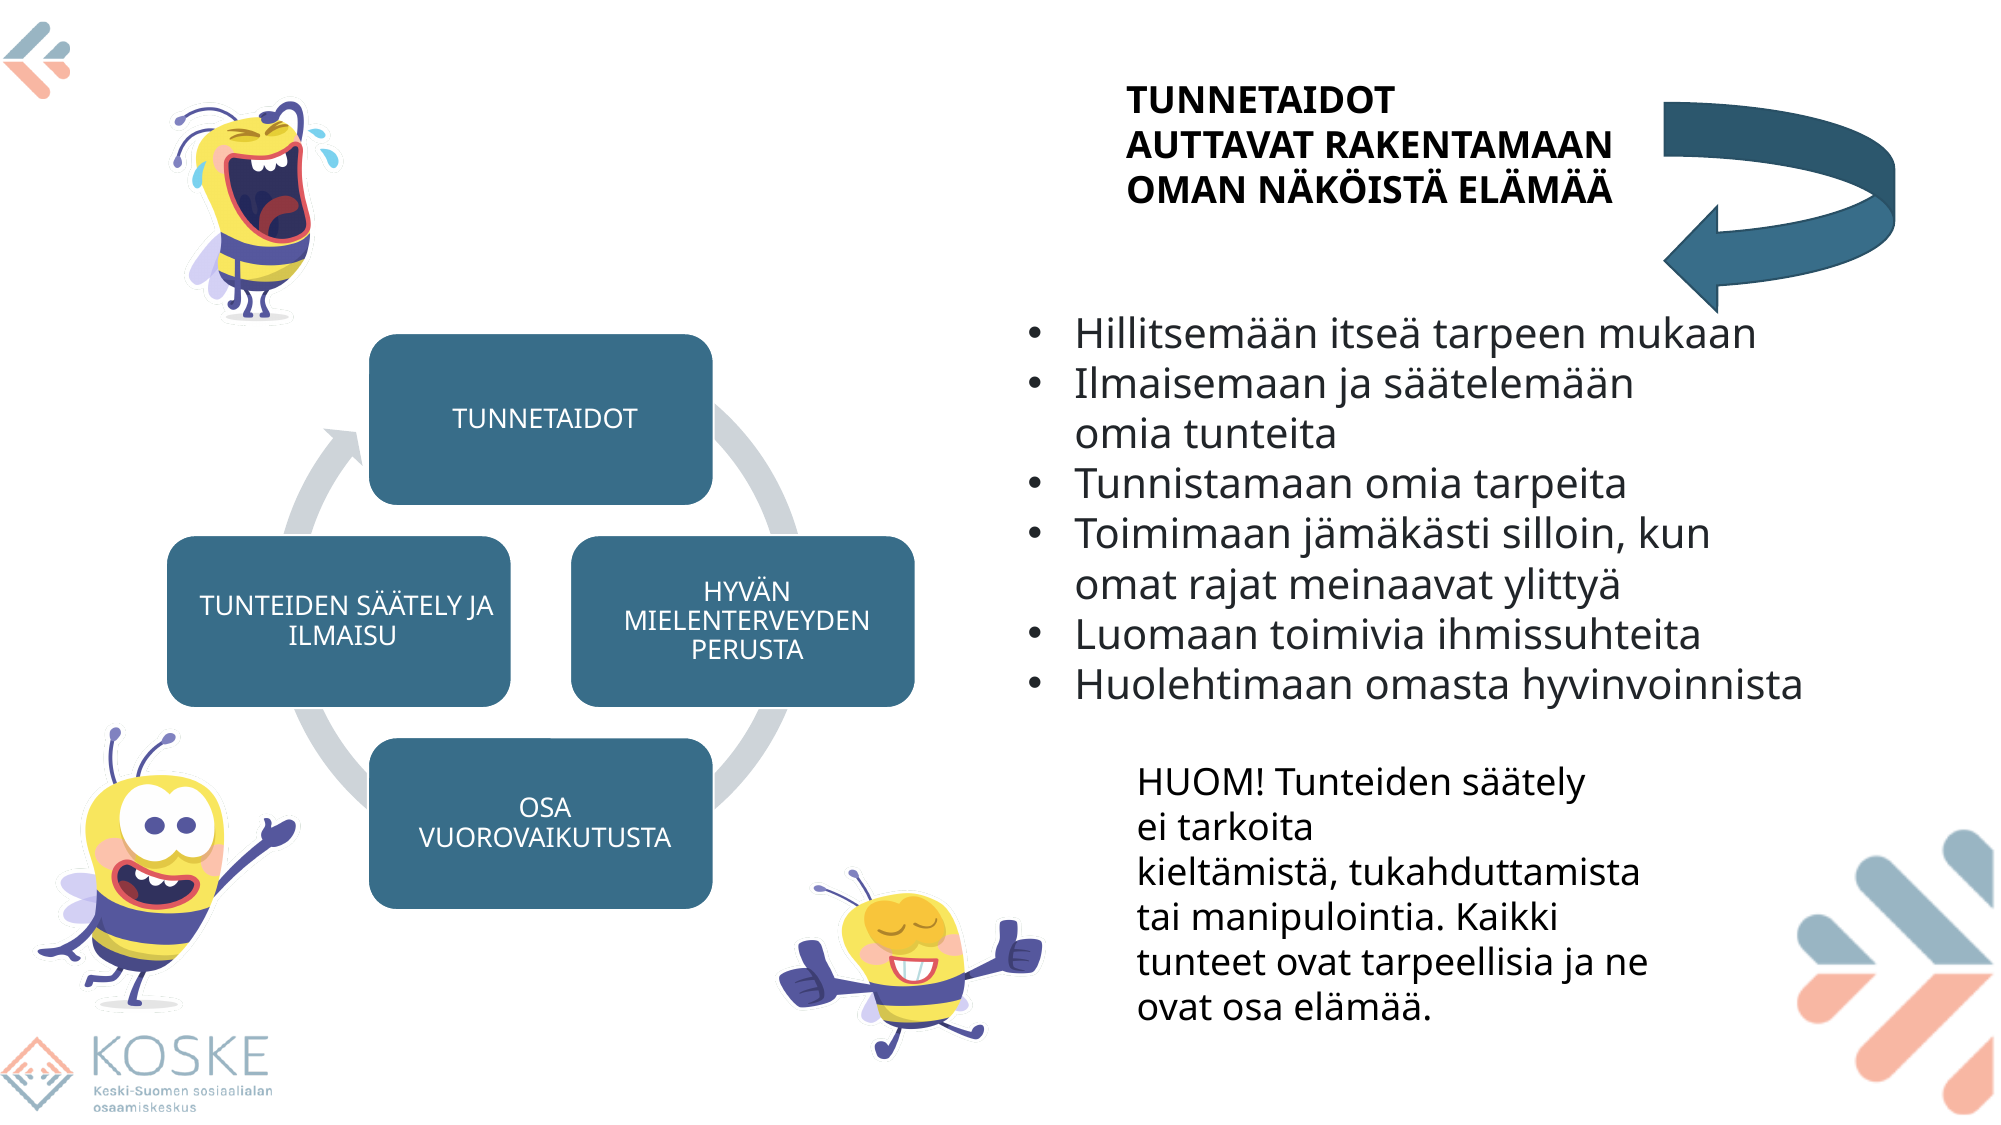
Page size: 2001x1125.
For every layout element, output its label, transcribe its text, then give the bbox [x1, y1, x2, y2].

text_box HUOM! Tunteiden säätely ei tarkoita kieltämistä, tukahduttamista tai manipulointia. Kaikki tunteet ovat tarpeellisia ja ne ovat osa elämää. [1121, 750, 1665, 1036]
picture [775, 864, 1046, 1063]
picture [0, 723, 333, 1013]
text_box TUNNETAIDOT AUTTAVAT RAKENTAMAAN OMAN NÄKÖISTÄ ELÄMÄÄ​ [1111, 68, 1632, 219]
picture [137, 95, 369, 327]
text_box [1663, 101, 1896, 315]
list Hillitsemään itseä tarpeen mukaan Ilmaisemaan ja säätelemään omia tunteita Tunnistamaan omia tarpeita Toimimaan jämäkästi silloin, kun omat rajat meinaavat ylittyä Luomaan toimivia ihmissuhteita Huolehtimaan omasta hyvinvoinnista [1012, 299, 1863, 1014]
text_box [165, 321, 916, 922]
